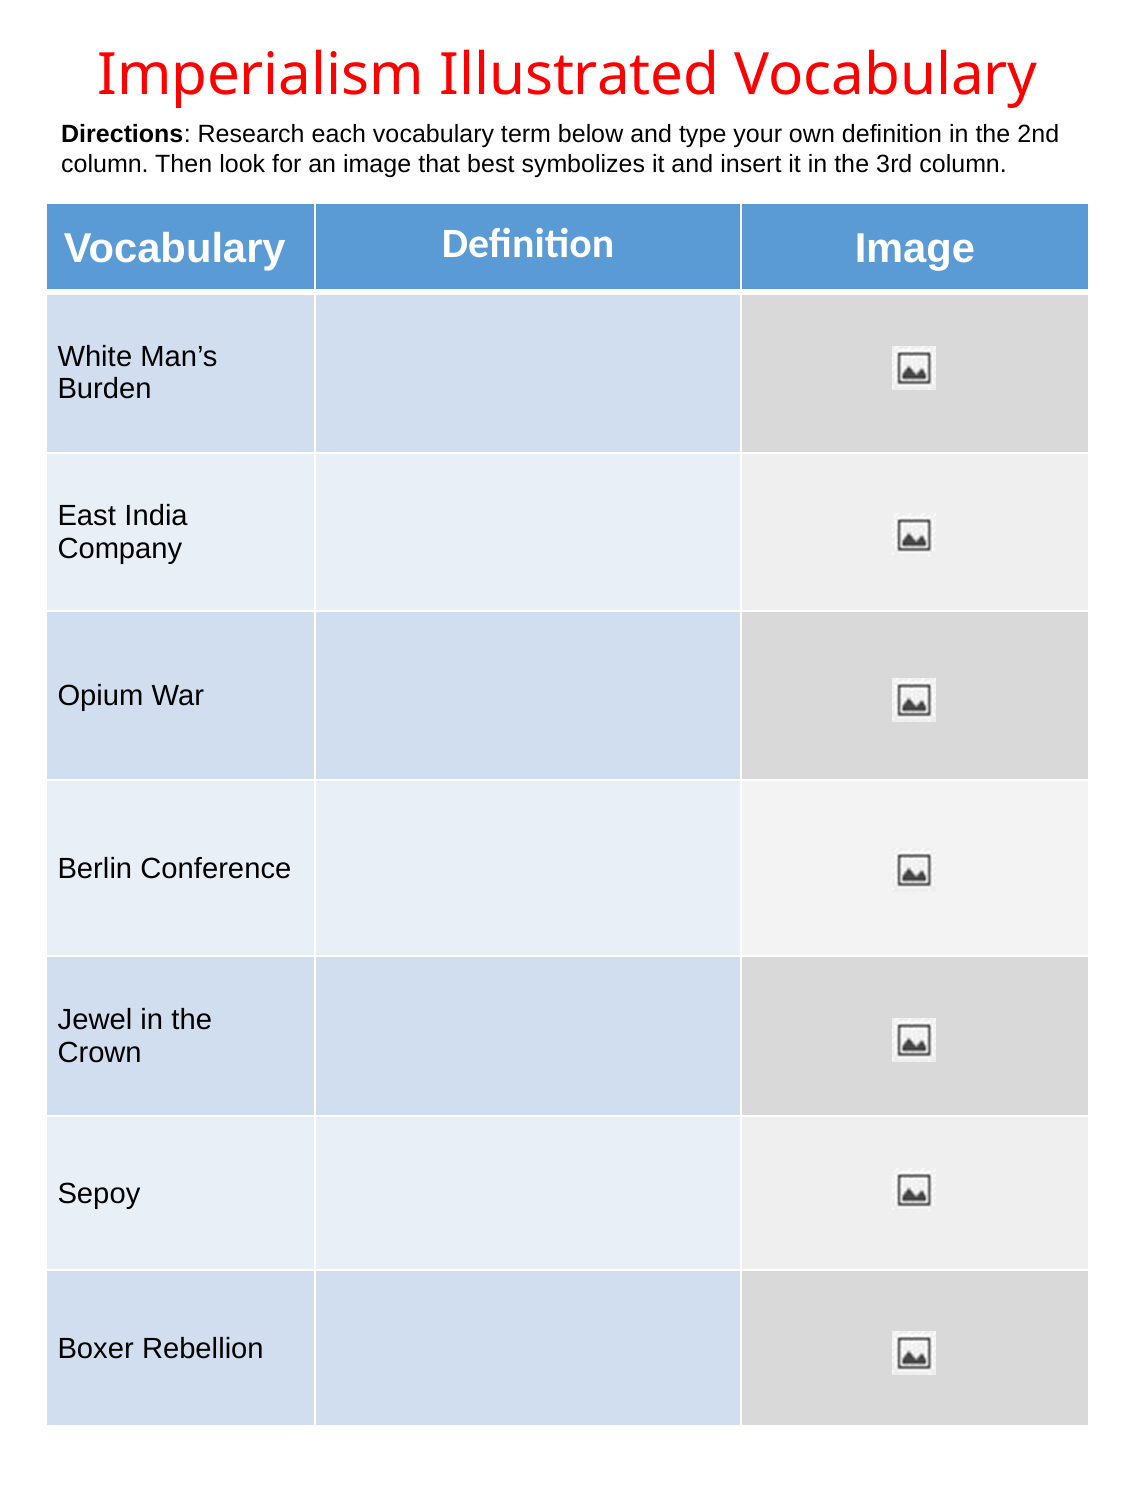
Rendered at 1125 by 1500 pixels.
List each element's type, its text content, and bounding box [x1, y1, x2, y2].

table_cell [316, 957, 740, 1115]
table_header Image [742, 204, 1088, 289]
table_cell [742, 612, 1088, 779]
table_cell Berlin Conference [47, 781, 314, 955]
picture [891, 1331, 937, 1375]
table_cell [742, 454, 1088, 610]
table_cell [316, 295, 740, 452]
text_box Directions: Research each vocabulary term below and type your own definition in the 2nd column. Then look for an image that best symbolizes it and insert it in the 3rd column. [46, 104, 1089, 191]
table_cell Sepoy [47, 1117, 314, 1269]
picture [891, 1168, 937, 1213]
table_cell [742, 295, 1088, 452]
table_cell [742, 957, 1088, 1115]
table_header Definition [316, 204, 740, 289]
table_cell White Man’s Burden [47, 295, 314, 452]
picture [891, 848, 937, 893]
table_cell [742, 781, 1088, 955]
picture [891, 678, 937, 722]
table_header Vocabulary [47, 204, 314, 289]
table_cell [316, 1271, 740, 1425]
table_cell Jewel in the Crown [47, 957, 314, 1115]
table_cell [316, 781, 740, 955]
table_cell [316, 1117, 740, 1269]
picture [891, 1018, 937, 1063]
table_cell Opium War [47, 612, 314, 779]
table_cell East India Company [47, 454, 314, 610]
picture [891, 346, 937, 390]
table_cell Boxer Rebellion [47, 1271, 314, 1425]
table_cell [742, 1117, 1088, 1269]
table_cell [742, 1271, 1088, 1425]
table_cell [316, 612, 740, 779]
picture [891, 513, 937, 557]
table_cell [316, 454, 740, 610]
text_box Imperialism Illustrated Vocabulary [64, 28, 1071, 104]
